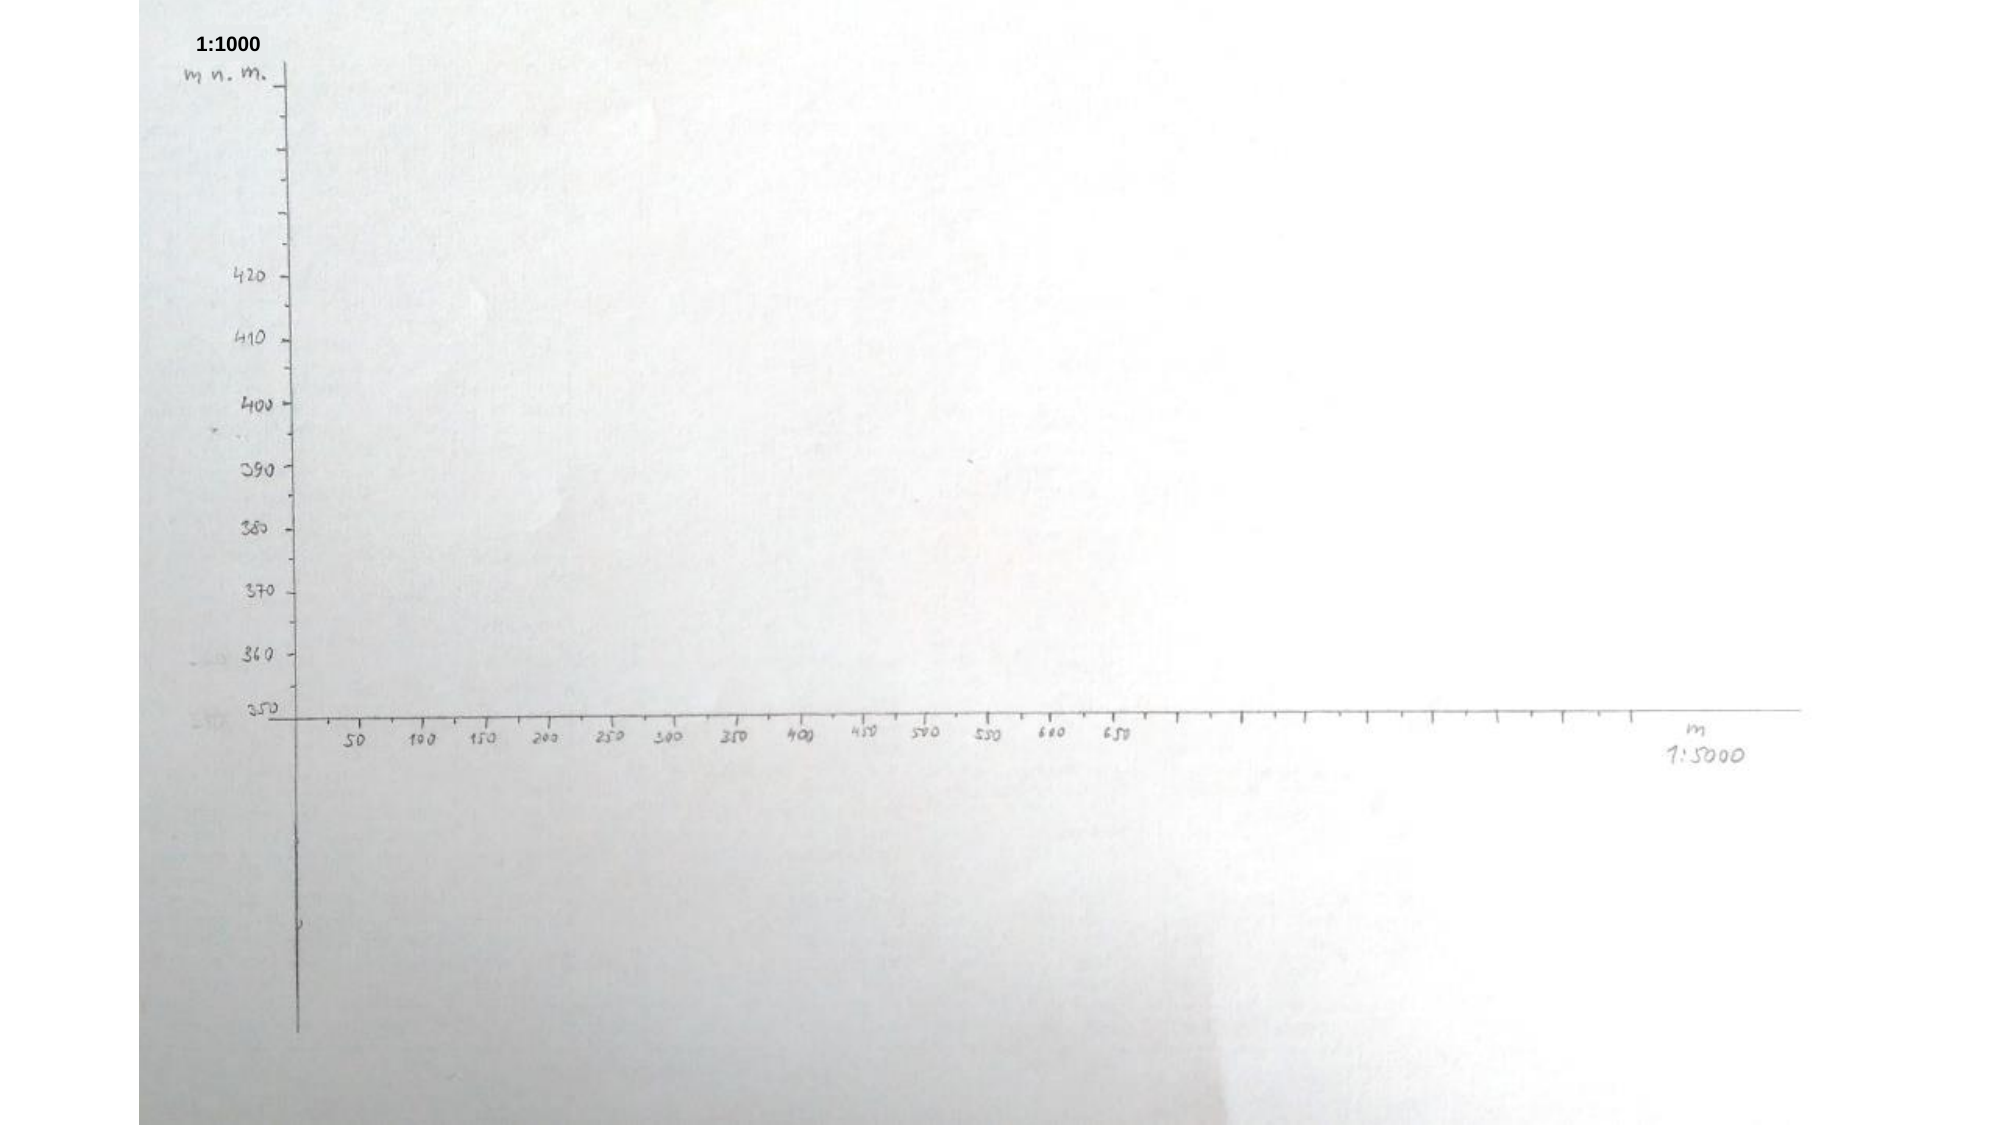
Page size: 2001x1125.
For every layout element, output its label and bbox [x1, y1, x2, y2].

text_box [139, 0, 1857, 1125]
